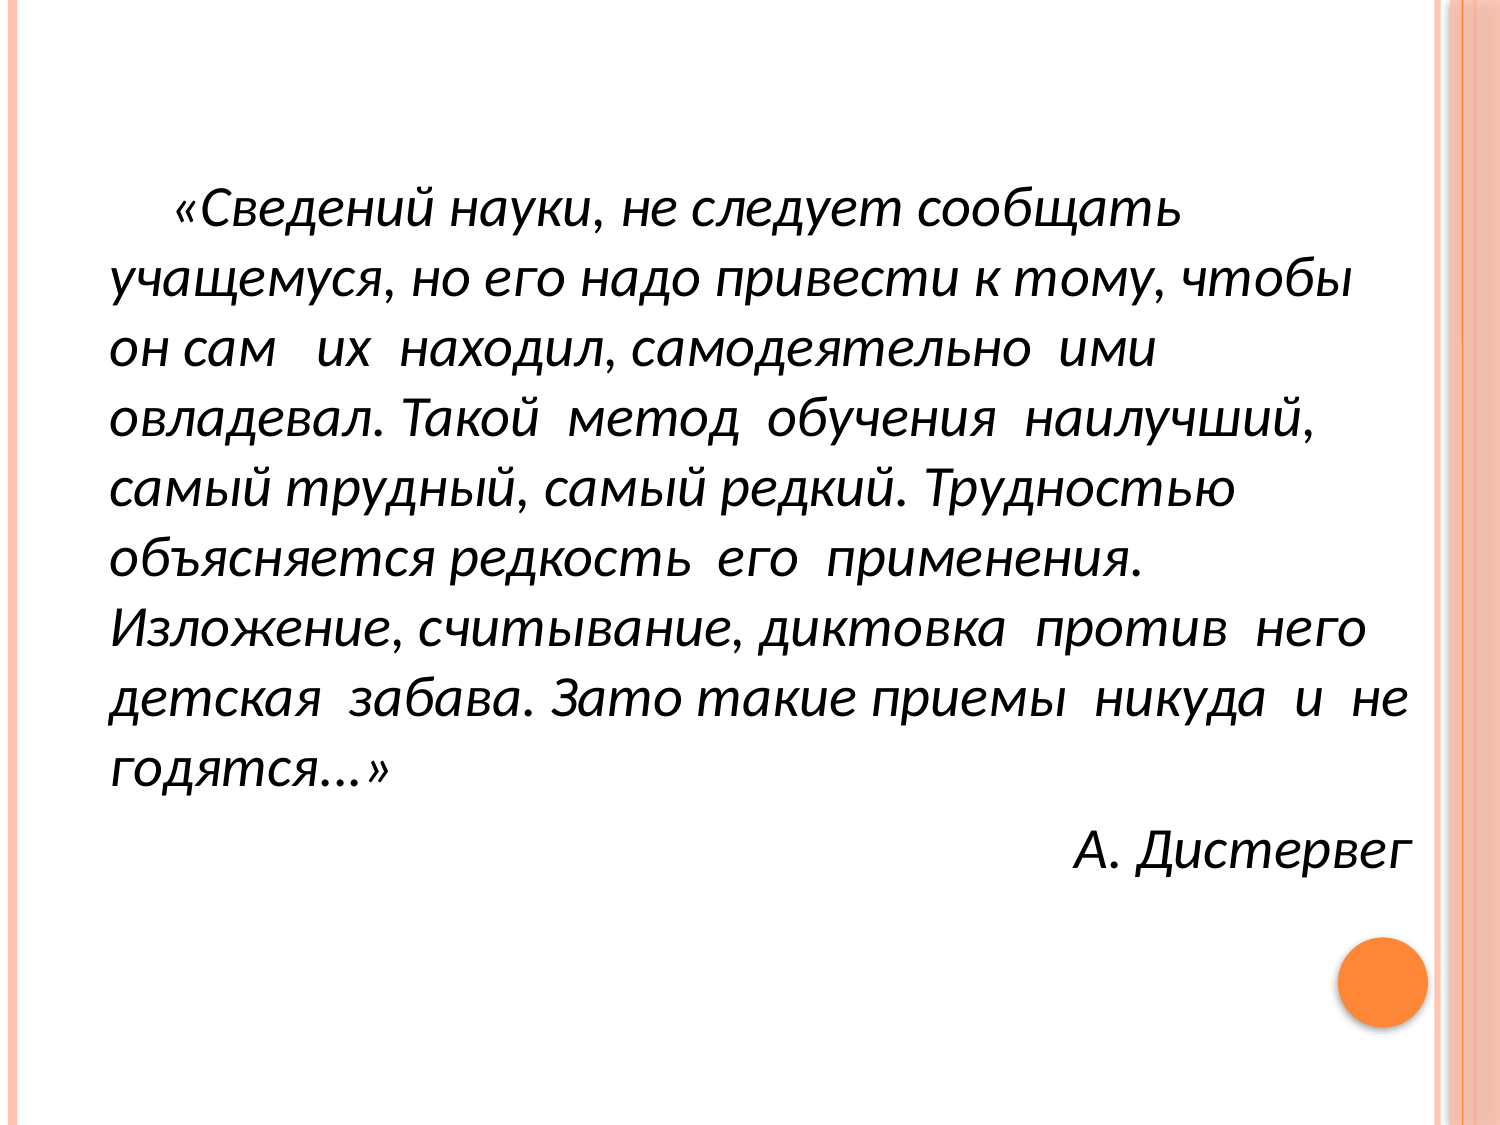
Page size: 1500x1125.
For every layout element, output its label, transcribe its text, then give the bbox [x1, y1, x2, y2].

list «Сведений науки, не следует сообщать учащемуся, но его надо привести к тому, чтобы он сам их находил, самодеятельно ими овладевал. Такой метод обучения наилучший, самый трудный, самый редкий. Трудностью объясняется редкость его применения. Изложение, считывание, диктовка против него детская забава. Зато такие приемы никуда и не годятся...» А. Дистервег [76, 160, 1427, 929]
